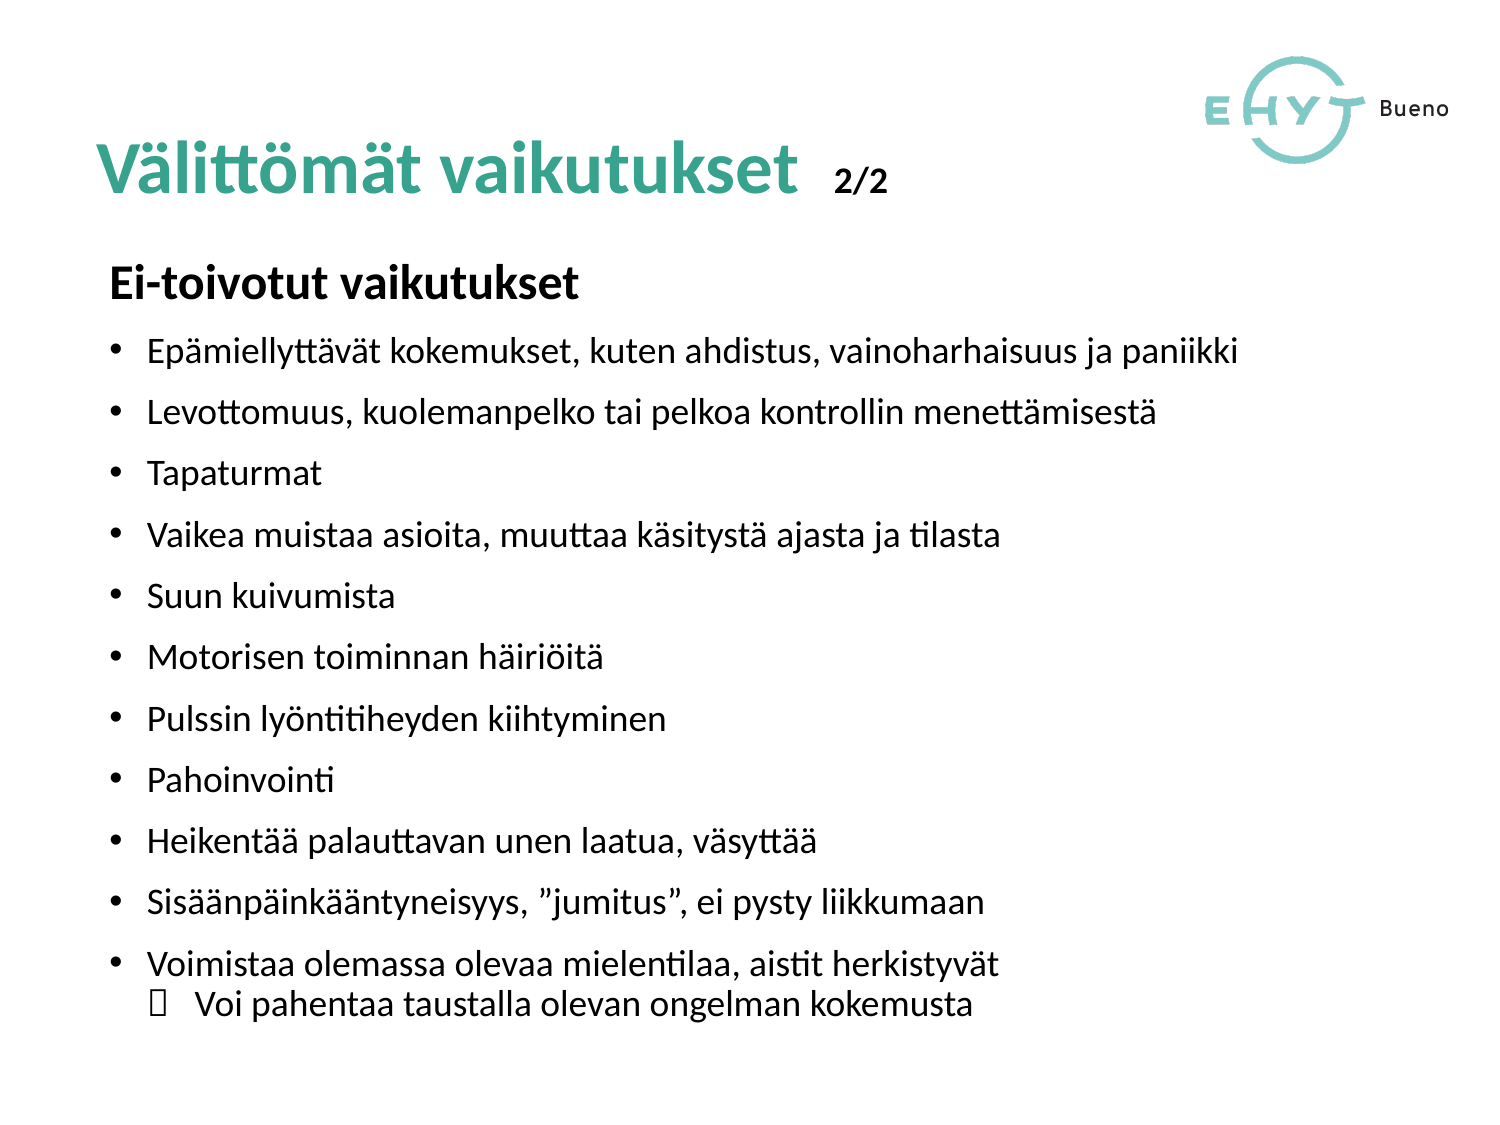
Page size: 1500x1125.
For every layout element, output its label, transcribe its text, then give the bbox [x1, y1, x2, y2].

list Ei-toivotut vaikutukset Epämiellyttävät kokemukset, kuten ahdistus, vainoharhaisuus ja paniikki Levottomuus, kuolemanpelko tai pelkoa kontrollin menettämisestä Tapaturmat Vaikea muistaa asioita, muuttaa käsitystä ajasta ja tilasta Suun kuivumista Motorisen toiminnan häiriöitä Pulssin lyöntitiheyden kiihtyminen Pahoinvointi Heikentää palauttavan unen laatua, väsyttää Sisäänpäinkääntyneisyys, ”jumitus”, ei pysty liikkumaan Voimistaa olemassa olevaa mielentilaa, aistit herkistyvät  Voi pahentaa taustalla olevan ongelman kokemusta [94, 248, 1389, 1104]
title Välittömät vaikutukset 2/2 [81, 111, 989, 315]
picture [1198, 46, 1455, 169]
